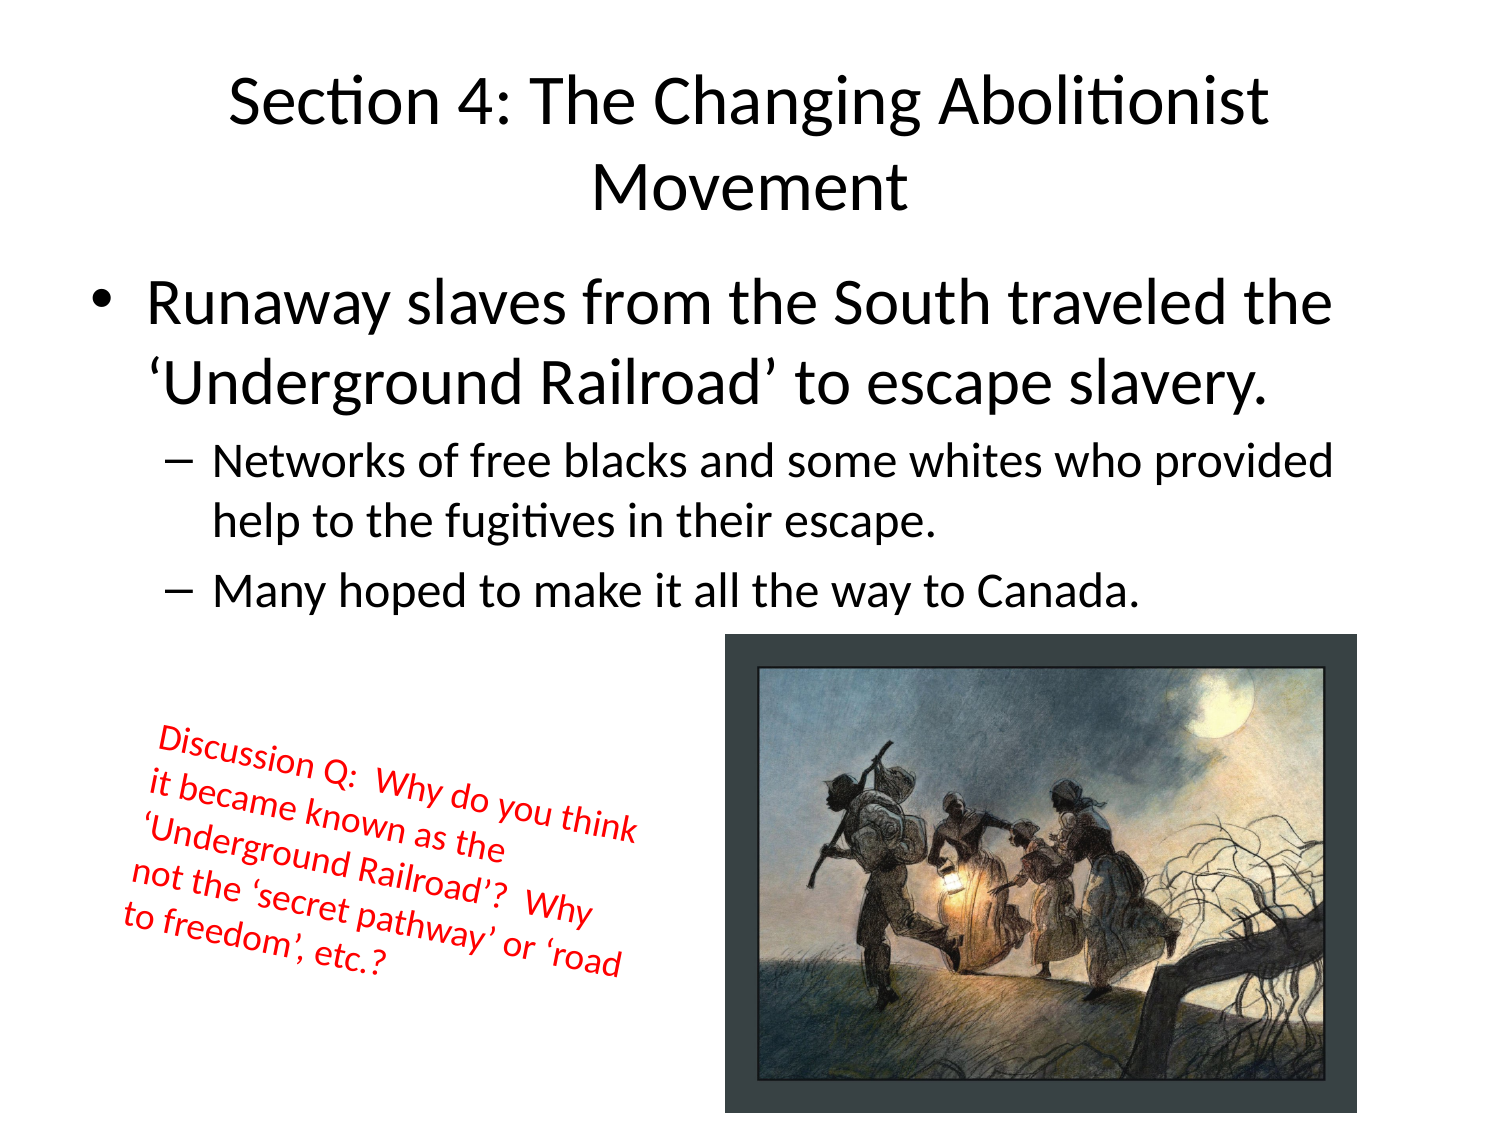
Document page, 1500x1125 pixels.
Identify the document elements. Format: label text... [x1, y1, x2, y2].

picture [724, 633, 1357, 1113]
title Section 4: The Changing Abolitionist Movement [75, 45, 1425, 233]
list Runaway slaves from the South traveled the ‘Underground Railroad’ to escape slavery. Networks of free blacks and some whites who provided help to the fugitives in their escape. Many hoped to make it all the way to Canada. [75, 249, 1425, 993]
text_box Discussion Q: Why do you think it became known as the ‘Underground Railroad’? Why not the ‘secret pathway’ or ‘road to freedom’, etc.? [104, 701, 679, 1043]
